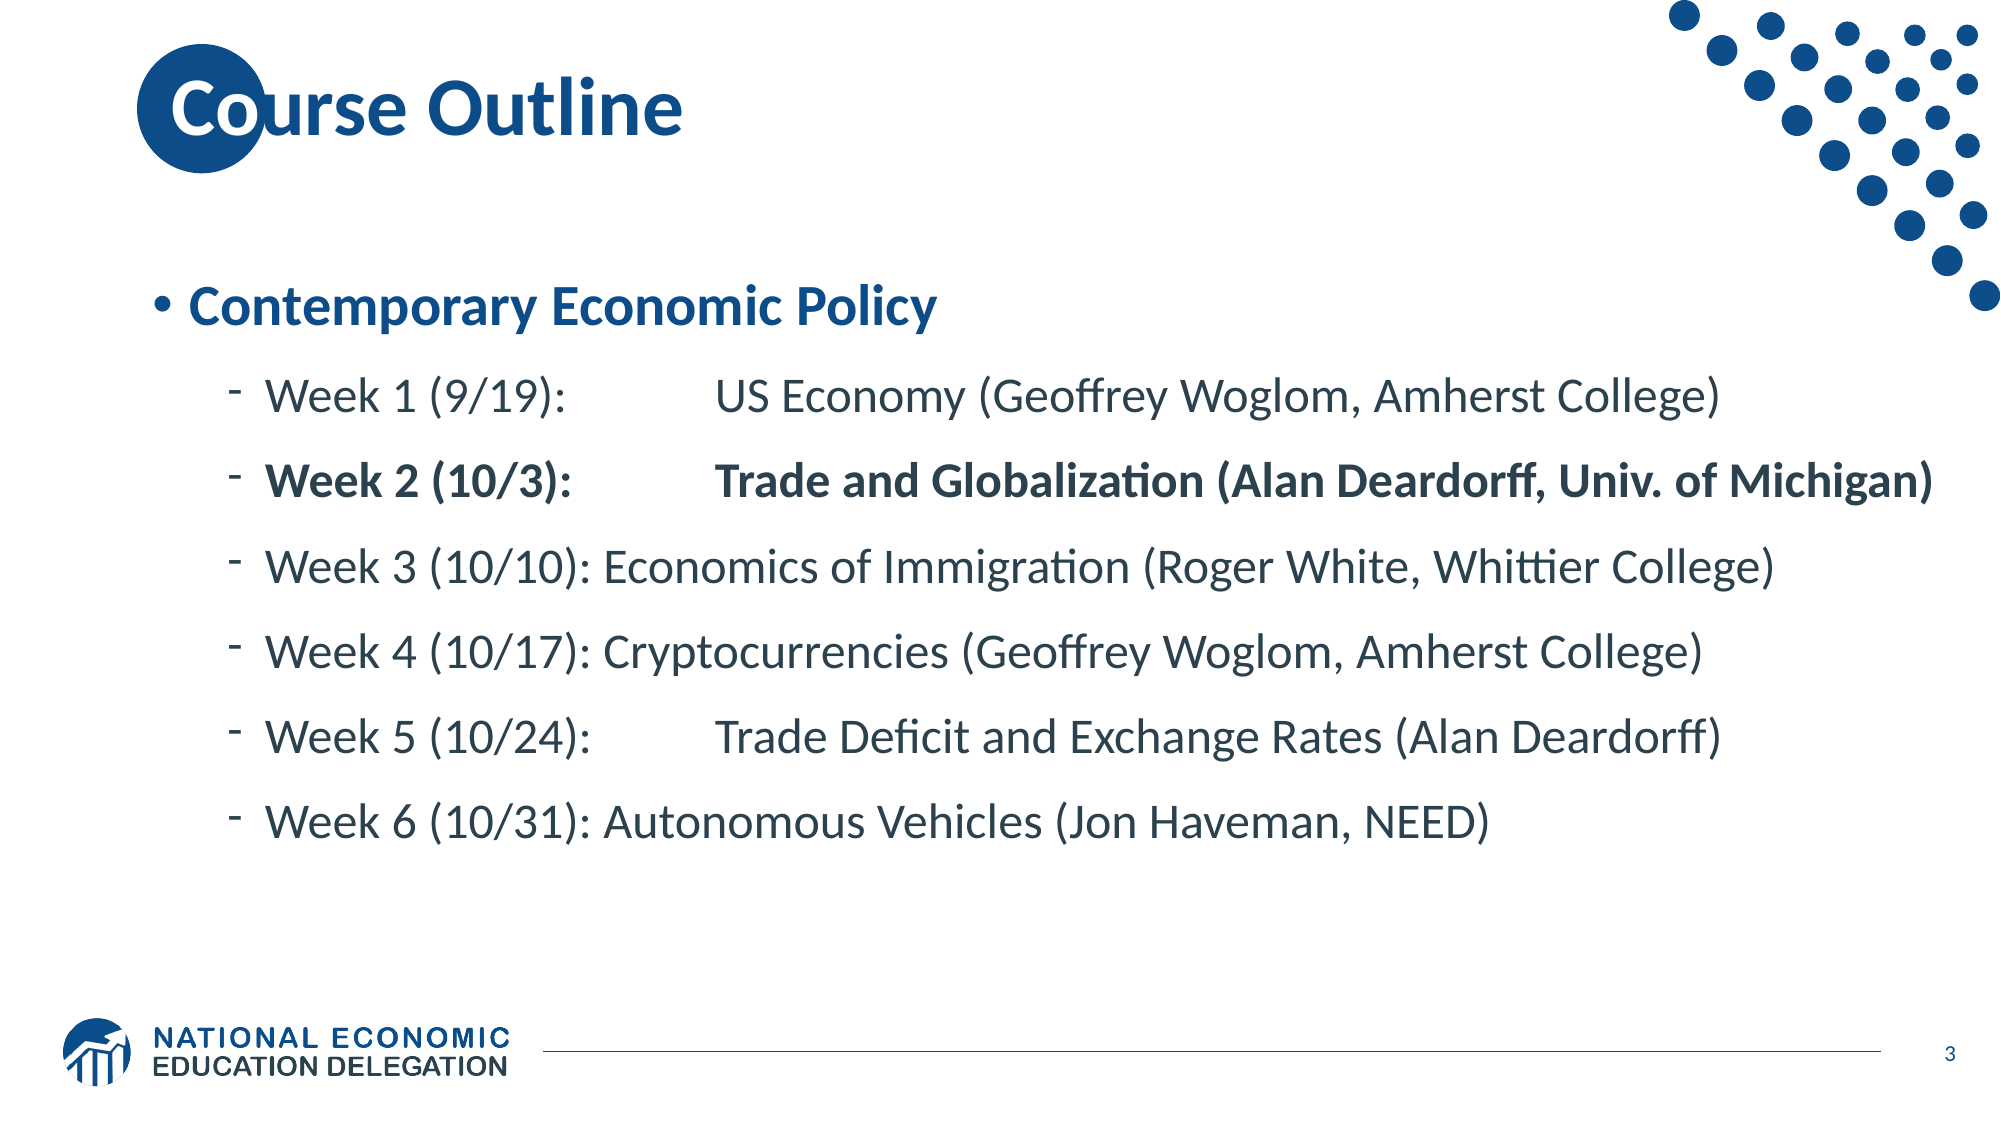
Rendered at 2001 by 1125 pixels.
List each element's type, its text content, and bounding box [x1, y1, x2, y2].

picture [55, 1013, 520, 1091]
slide_number 3 [1521, 1022, 1972, 1082]
title Course Outline [137, 0, 1863, 205]
list Contemporary Economic Policy Week 1 (9/19): US Economy (Geoffrey Woglom, Amherst College) Week 2 (10/3): Trade and Globalization (Alan Deardorff, Univ. of Michigan) Week 3 (10/10): Economics of Immigration (Roger White, Whittier College) Week 4 (10/17): Cryptocurrencies (Geoffrey Woglom, Amherst College) Week 5 (10/24): Trade Deficit and Exchange Rates (Alan Deardorff) Week 6 (10/31): Autonomous Vehicles (Jon Haveman, NEED) [137, 205, 1972, 920]
